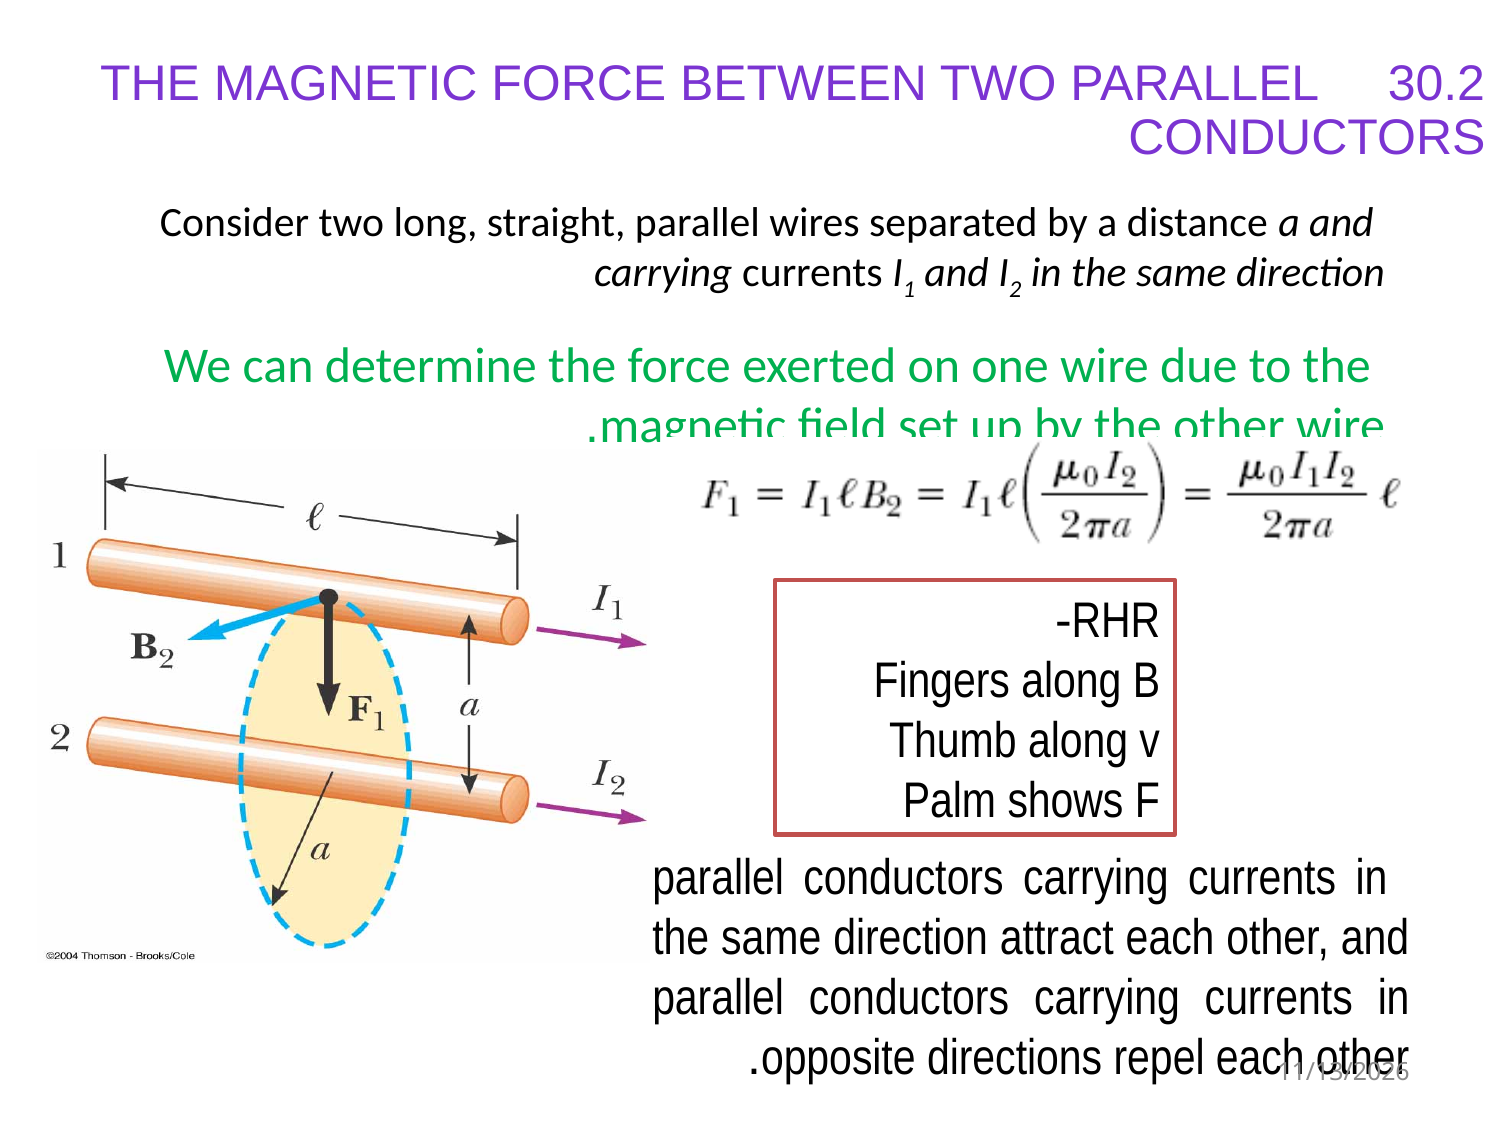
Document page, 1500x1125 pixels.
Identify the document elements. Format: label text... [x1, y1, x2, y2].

text_box [37, 449, 650, 963]
text_box parallel conductors carrying currents in the same direction attract each other, and parallel conductors carrying currents in opposite directions repel each other. [637, 837, 1425, 1093]
text_box We can determine the force exerted on one wire due to the magnetic field set up by the other wire. [77, 324, 1400, 460]
text_box RHR- Fingers along B Thumb along v Palm shows F [773, 578, 1177, 837]
text_box Consider two long, straight, parallel wires separated by a distance a and carrying currents I1 and I2 in the same direction [87, 187, 1400, 310]
picture [662, 437, 1428, 563]
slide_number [1074, 1042, 1425, 1103]
text_box 30.2 The Magnetic Force Between Two Parallel Conductors [62, 49, 1500, 173]
